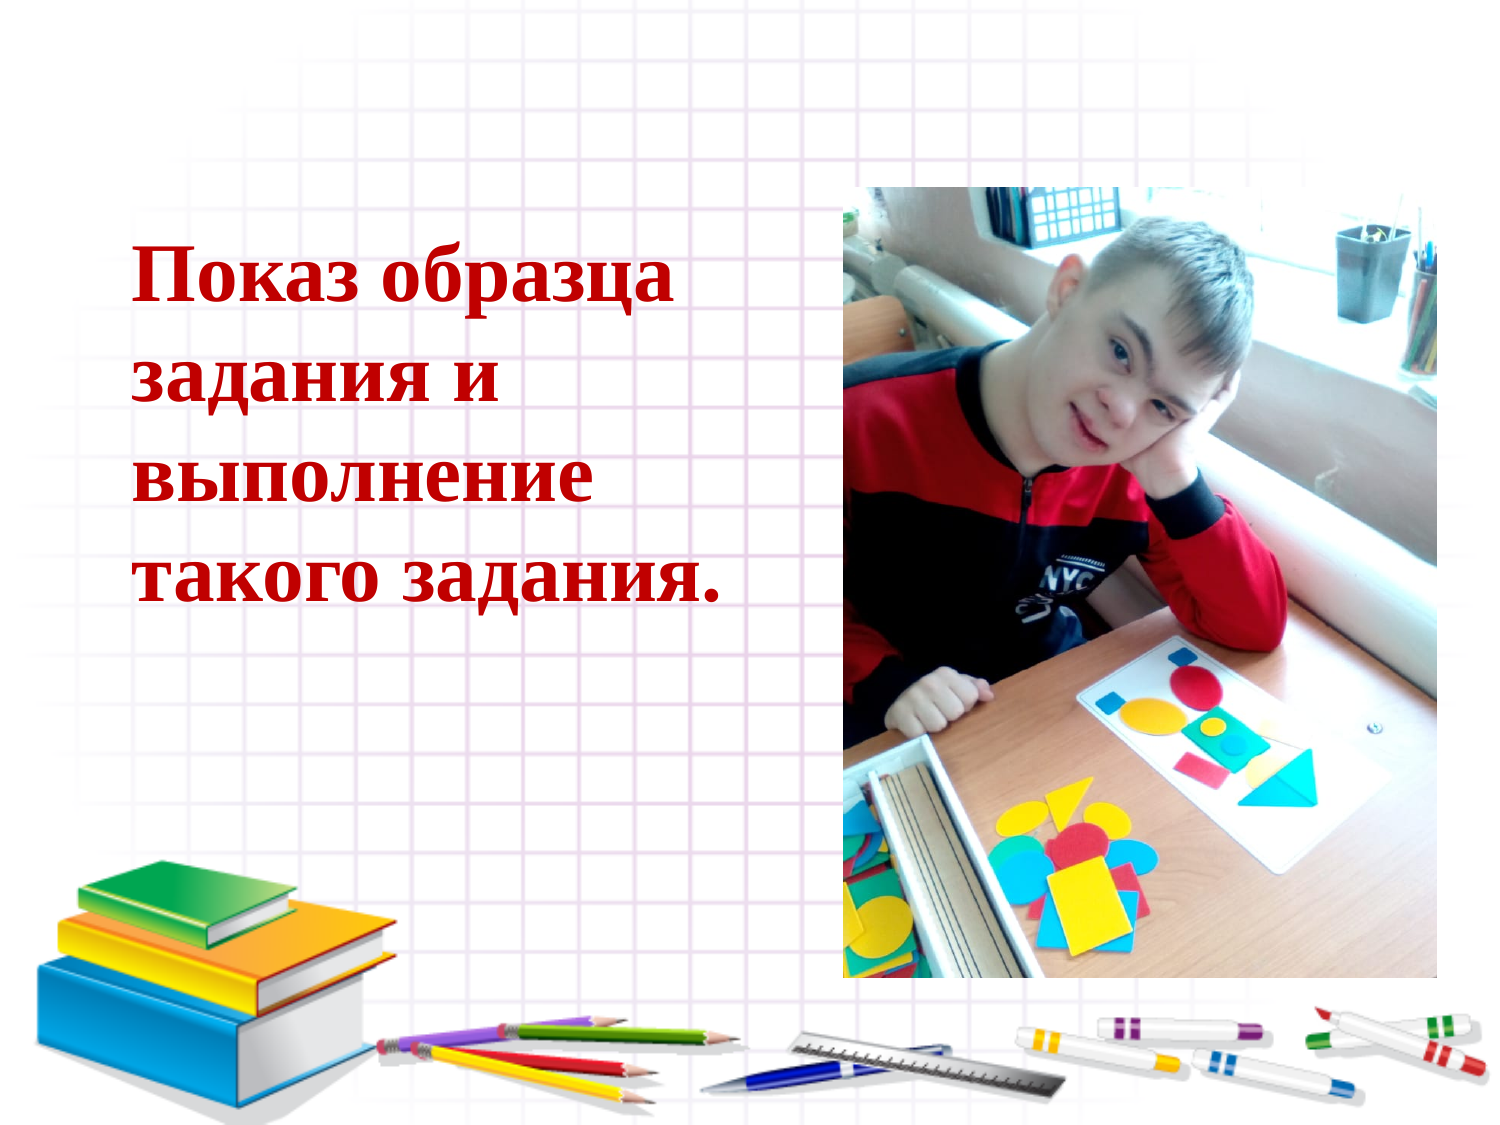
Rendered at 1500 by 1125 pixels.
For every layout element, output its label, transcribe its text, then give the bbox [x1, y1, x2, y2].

text_box Показ образца задания и выполнение такого задания. [117, 210, 809, 626]
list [843, 187, 1437, 978]
picture [0, 0, 1500, 1125]
